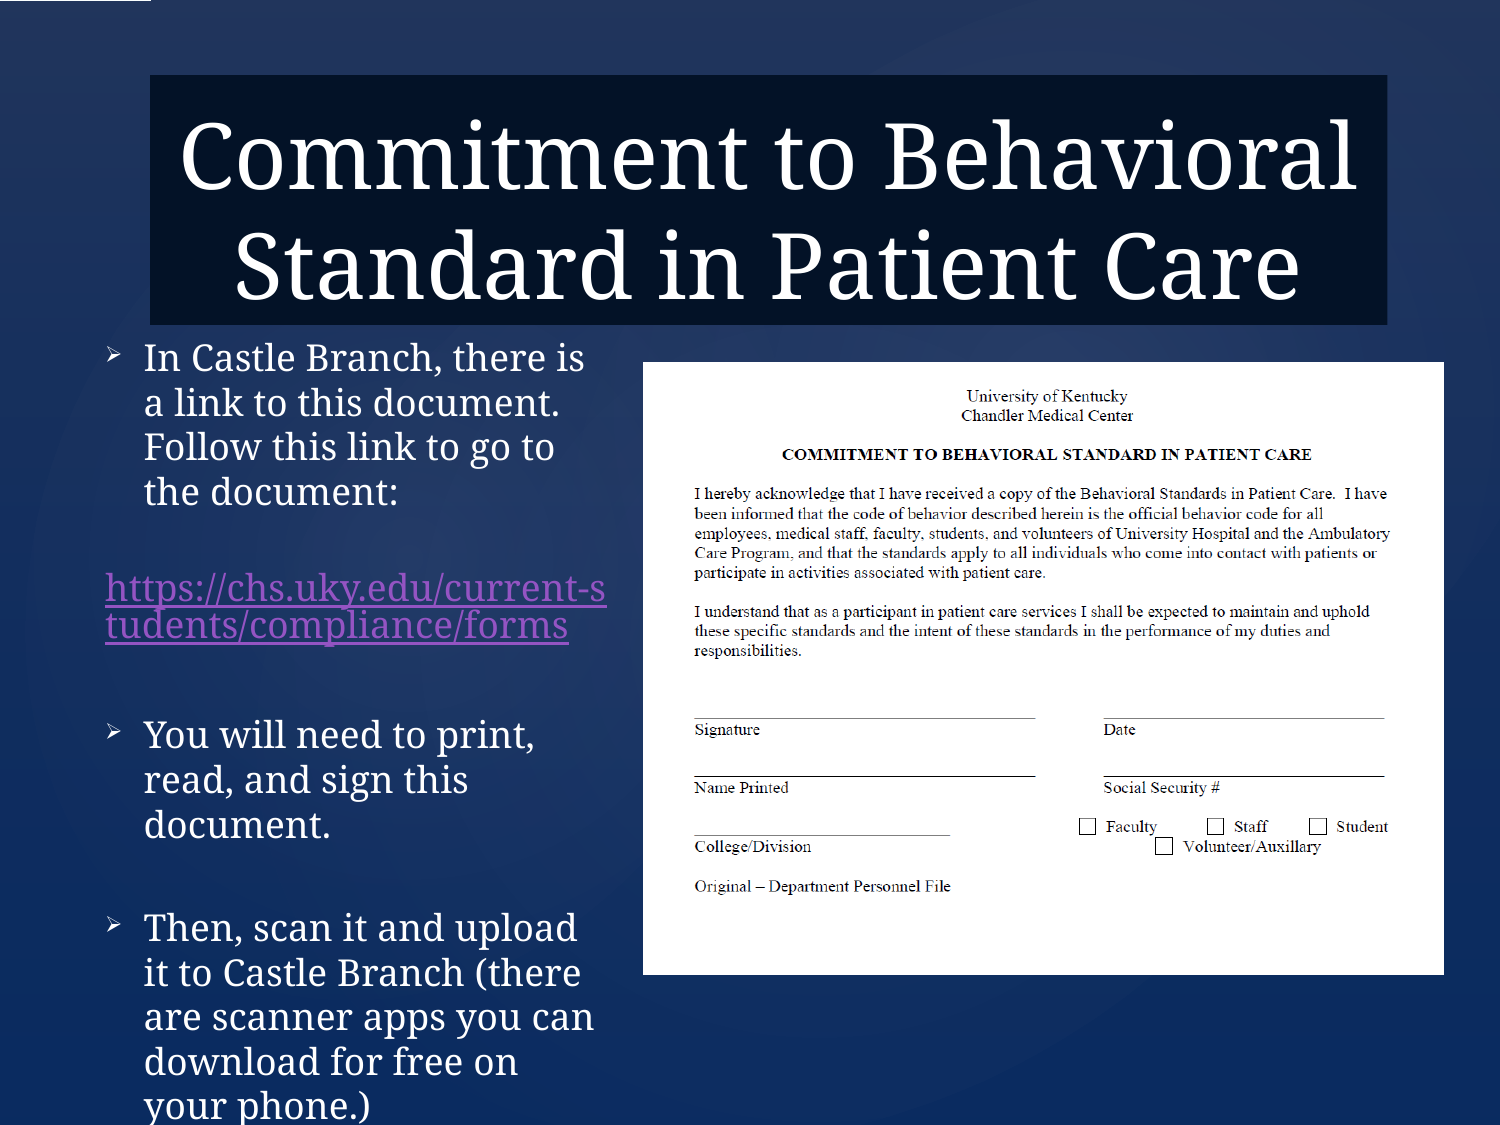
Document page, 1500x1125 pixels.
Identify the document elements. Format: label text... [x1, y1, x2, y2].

title Commitment to Behavioral Standard in Patient Care [150, 75, 1388, 325]
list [642, 361, 1445, 976]
list In Castle Branch, there is a link to this document. Follow this link to go to the document: https://chs.uky.edu/current-students/compliance/forms You will need to print, read, and sign this document. Then, scan it and upload it to Castle Branch (there are scanner apps you can download for free on your phone.) [87, 324, 625, 1100]
